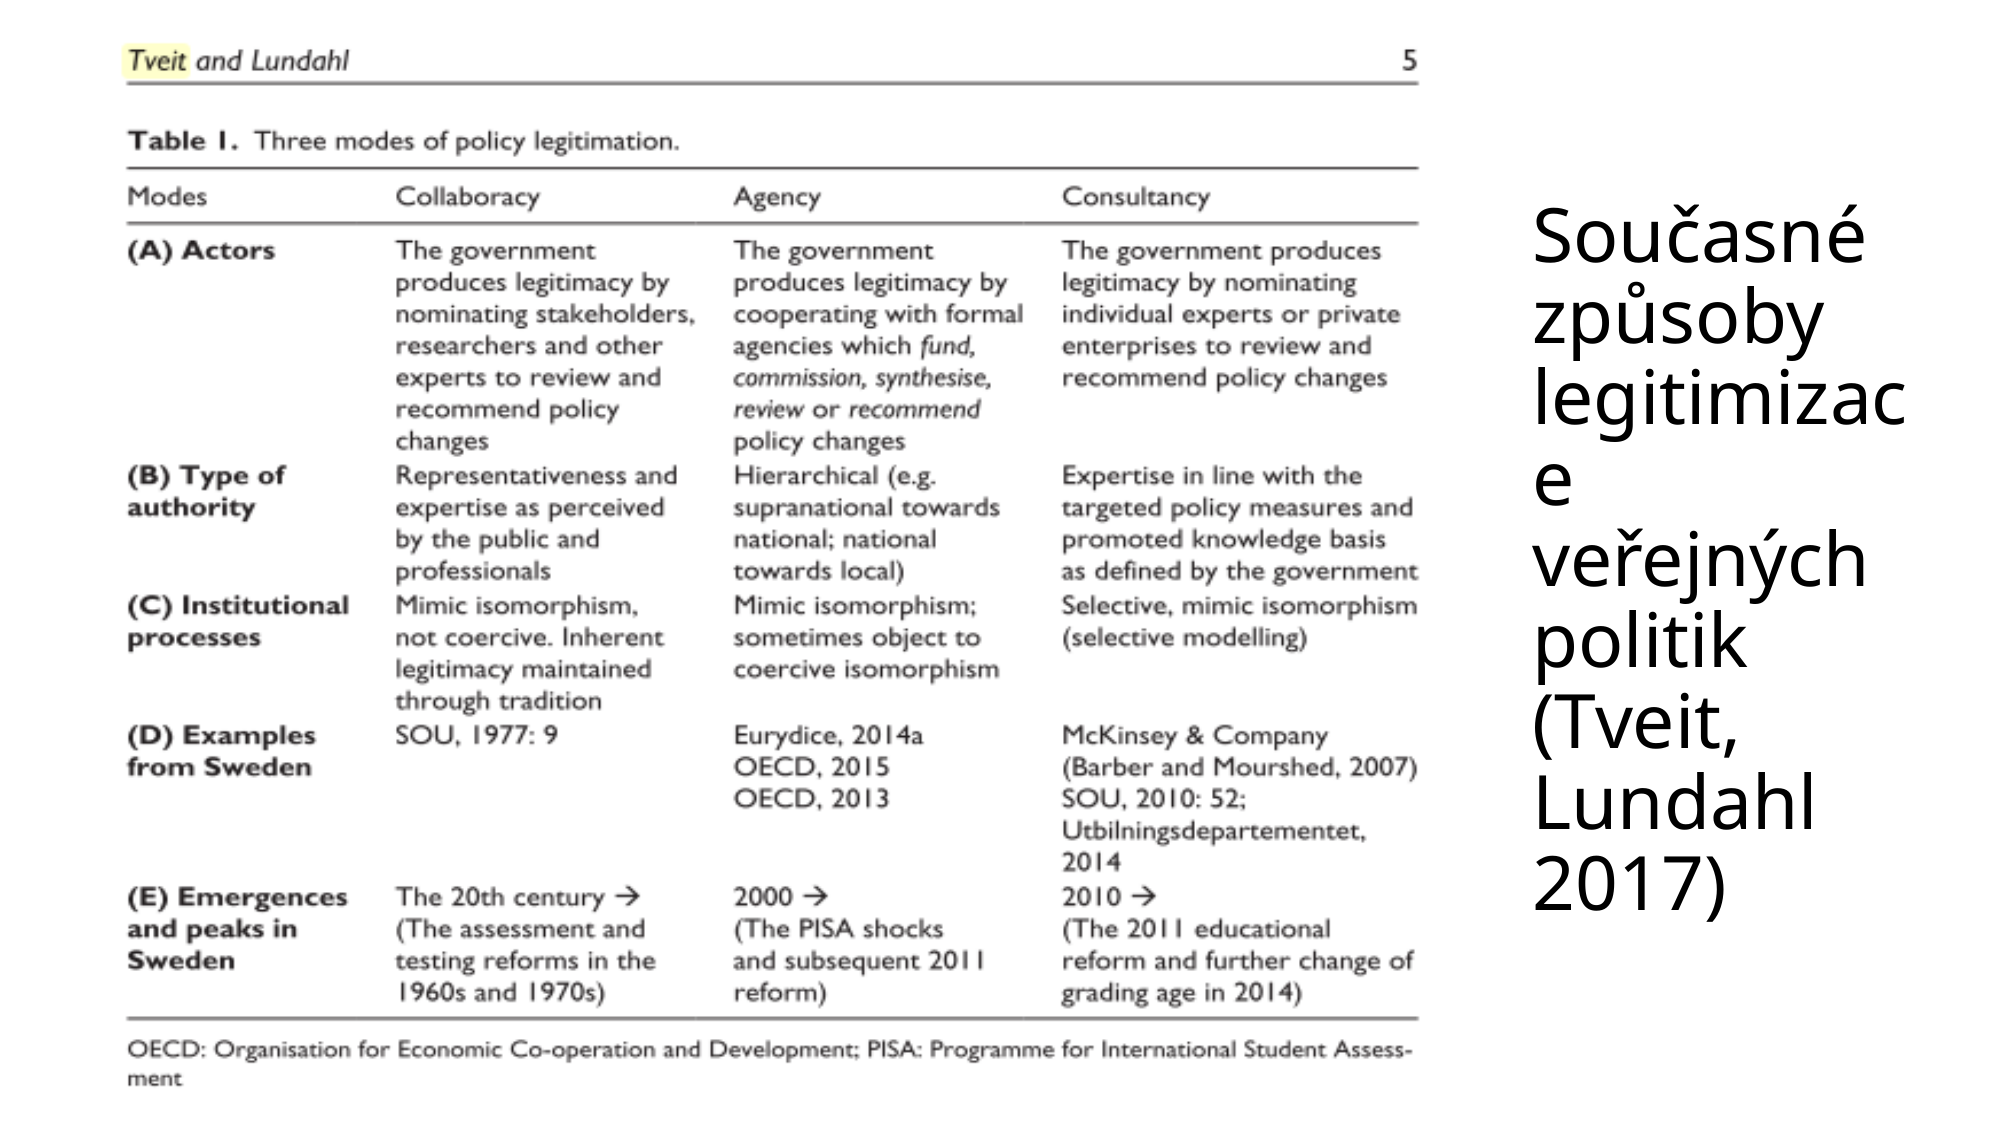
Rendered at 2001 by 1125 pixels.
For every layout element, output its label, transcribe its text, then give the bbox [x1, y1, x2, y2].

title Současné způsoby legitimizace veřejných politik (Tveit, Lundahl 2017) [1517, 77, 1941, 1048]
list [78, 26, 1483, 1125]
